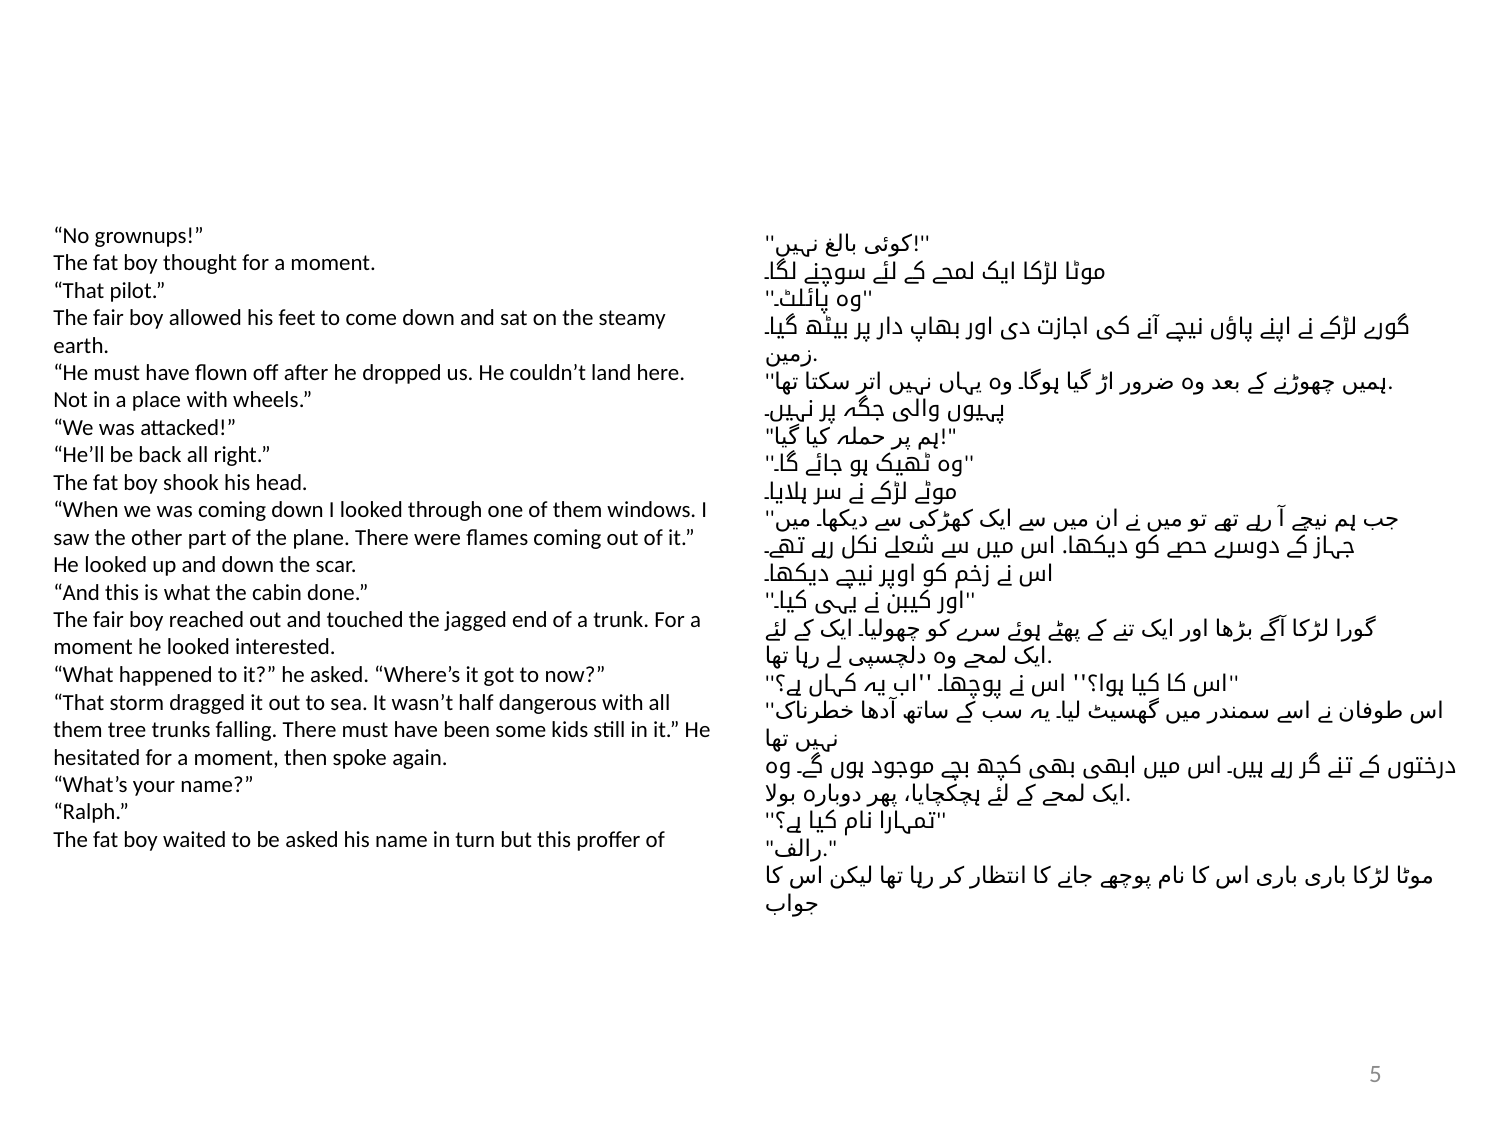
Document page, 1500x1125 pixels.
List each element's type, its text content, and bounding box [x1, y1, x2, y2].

slide_number 5 [1059, 1042, 1397, 1103]
text_box “No grownups!” The fat boy thought for a moment. “That pilot.” The fair boy allowed his feet to come down and sat on the steamy earth. “He must have flown off after he dropped us. He couldn’t land here. Not in a place with wheels.” “We was attacked!” “He’ll be back all right.” The fat boy shook his head. “When we was coming down I looked through one of them windows. I saw the other part of the plane. There were flames coming out of it.” He looked up and down the scar. “And this is what the cabin done.” The fair boy reached out and touched the jagged end of a trunk. For a moment he looked interested. “What happened to it?” he asked. “Where’s it got to now?” “That storm dragged it out to sea. It wasn’t half dangerous with all them tree trunks falling. There must have been some kids still in it.” He hesitated for a moment, then spoke again. “What’s your name?” “Ralph.” The fat boy waited to be asked his name in turn but this proffer of [38, 212, 779, 860]
text_box ''کوئی بالغ نہیں!'' موٹا لڑکا ایک لمحے کے لئے سوچنے لگا۔ ''وہ پائلٹ۔'' گورے لڑکے نے اپنے پاؤں نیچے آنے کی اجازت دی اور بھاپ دار پر بیٹھ گیا۔ زمین. ''ہمیں چھوڑنے کے بعد وہ ضرور اڑ گیا ہوگا۔ وہ یہاں نہیں اتر سکتا تھا. پہیوں والی جگہ پر نہیں۔ "ہم پر حملہ کیا گیا!" ''وہ ٹھیک ہو جائے گا۔'' موٹے لڑکے نے سر ہلایا۔ ''جب ہم نیچے آ رہے تھے تو میں نے ان میں سے ایک کھڑکی سے دیکھا۔ میں جہاز کے دوسرے حصے کو دیکھا. اس میں سے شعلے نکل رہے تھے۔ اس نے زخم کو اوپر نیچے دیکھا۔ ''اور کیبن نے یہی کیا۔'' گورا لڑکا آگے بڑھا اور ایک تنے کے پھٹے ہوئے سرے کو چھولیا۔ ایک کے لئے ایک لمحے وہ دلچسپی لے رہا تھا. ''اس کا کیا ہوا؟'' اس نے پوچھا۔ ''اب یہ کہاں ہے؟'' ''اس طوفان نے اسے سمندر میں گھسیٹ لیا۔ یہ سب کے ساتھ آدھا خطرناک نہیں تھا درختوں کے تنے گر رہے ہیں۔ اس میں ابھی بھی کچھ بچے موجود ہوں گے۔ وہ ایک لمحے کے لئے ہچکچایا، پھر دوبارہ بولا. ''تمہارا نام کیا ہے؟'' "رالف." موٹا لڑکا باری باری اس کا نام پوچھے جانے کا انتظار کر رہا تھا لیکن اس کا جواب [749, 221, 1491, 951]
